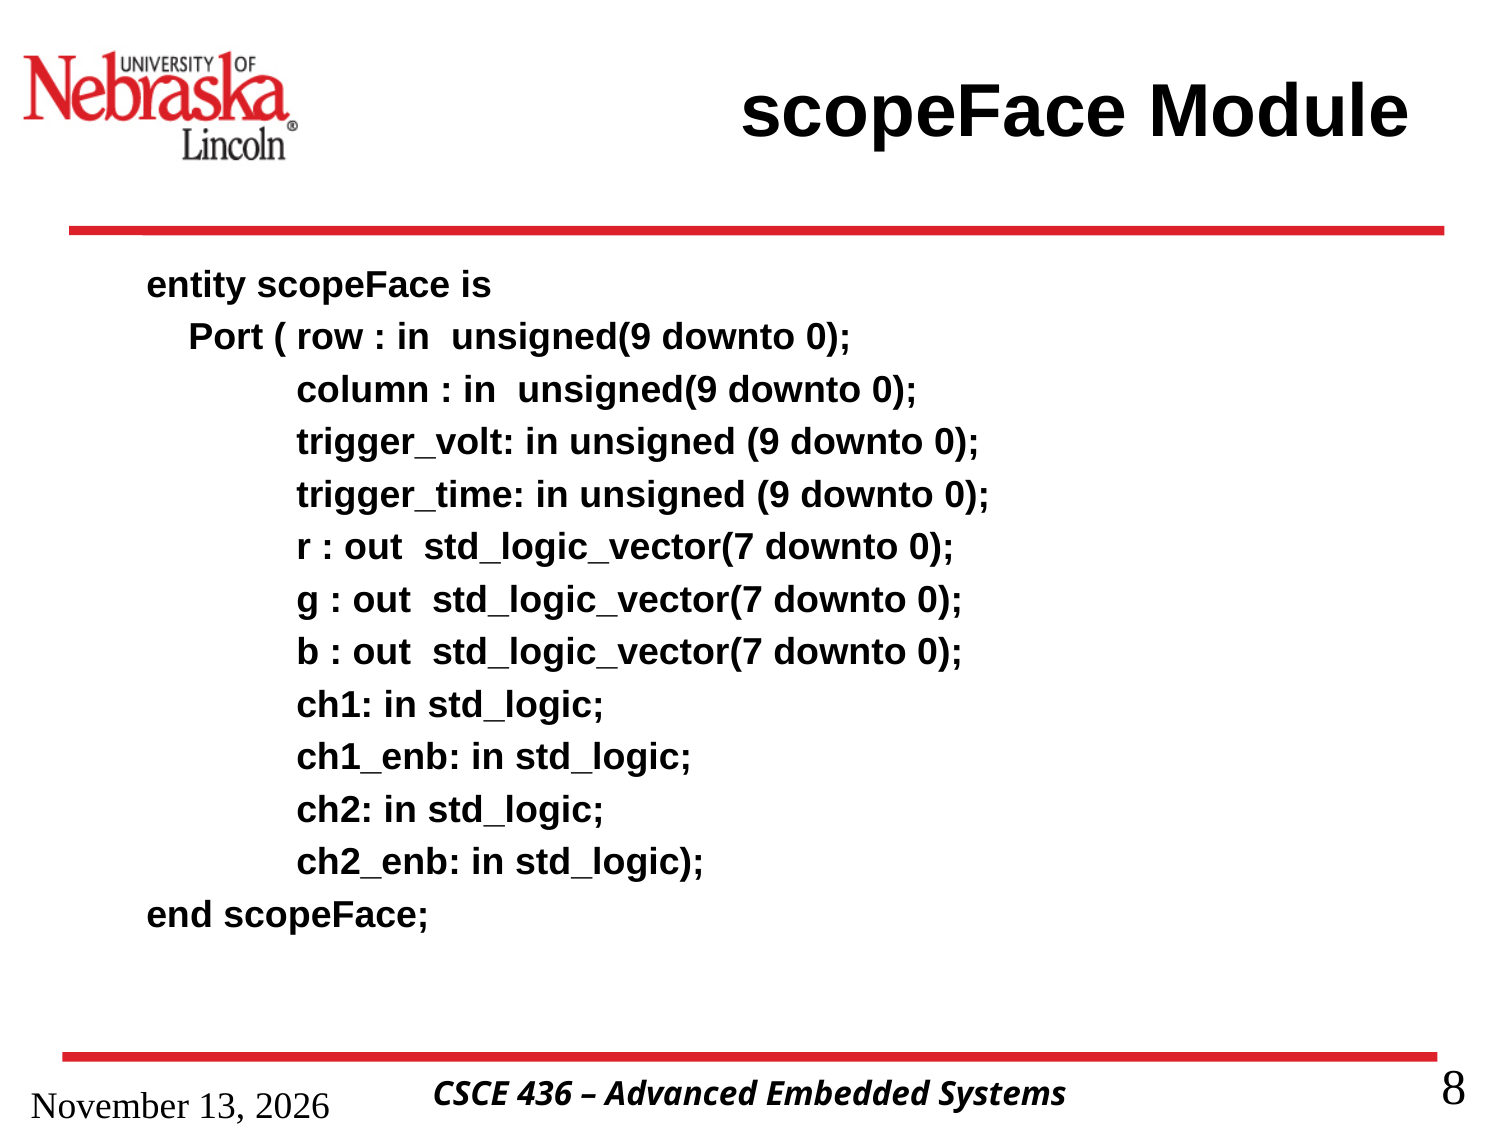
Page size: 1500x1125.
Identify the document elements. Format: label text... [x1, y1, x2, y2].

slide_number 8 [1131, 1046, 1482, 1125]
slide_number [15, 1028, 366, 1107]
picture [1, 32, 313, 181]
title scopeFace Module [313, 12, 1427, 201]
list entity scopeFace is Port ( row : in unsigned(9 downto 0); column : in unsigned(9 downto 0); trigger_volt: in unsigned (9 downto 0); trigger_time: in unsigned (9 downto 0); r : out std_logic_vector(7 downto 0); g : out std_logic_vector(7 downto 0); b : out std_logic_vector(7 downto 0); ch1: in std_logic; ch1_enb: in std_logic; ch2: in std_logic; ch2_enb: in std_logic); end scopeFace; [131, 251, 1466, 962]
